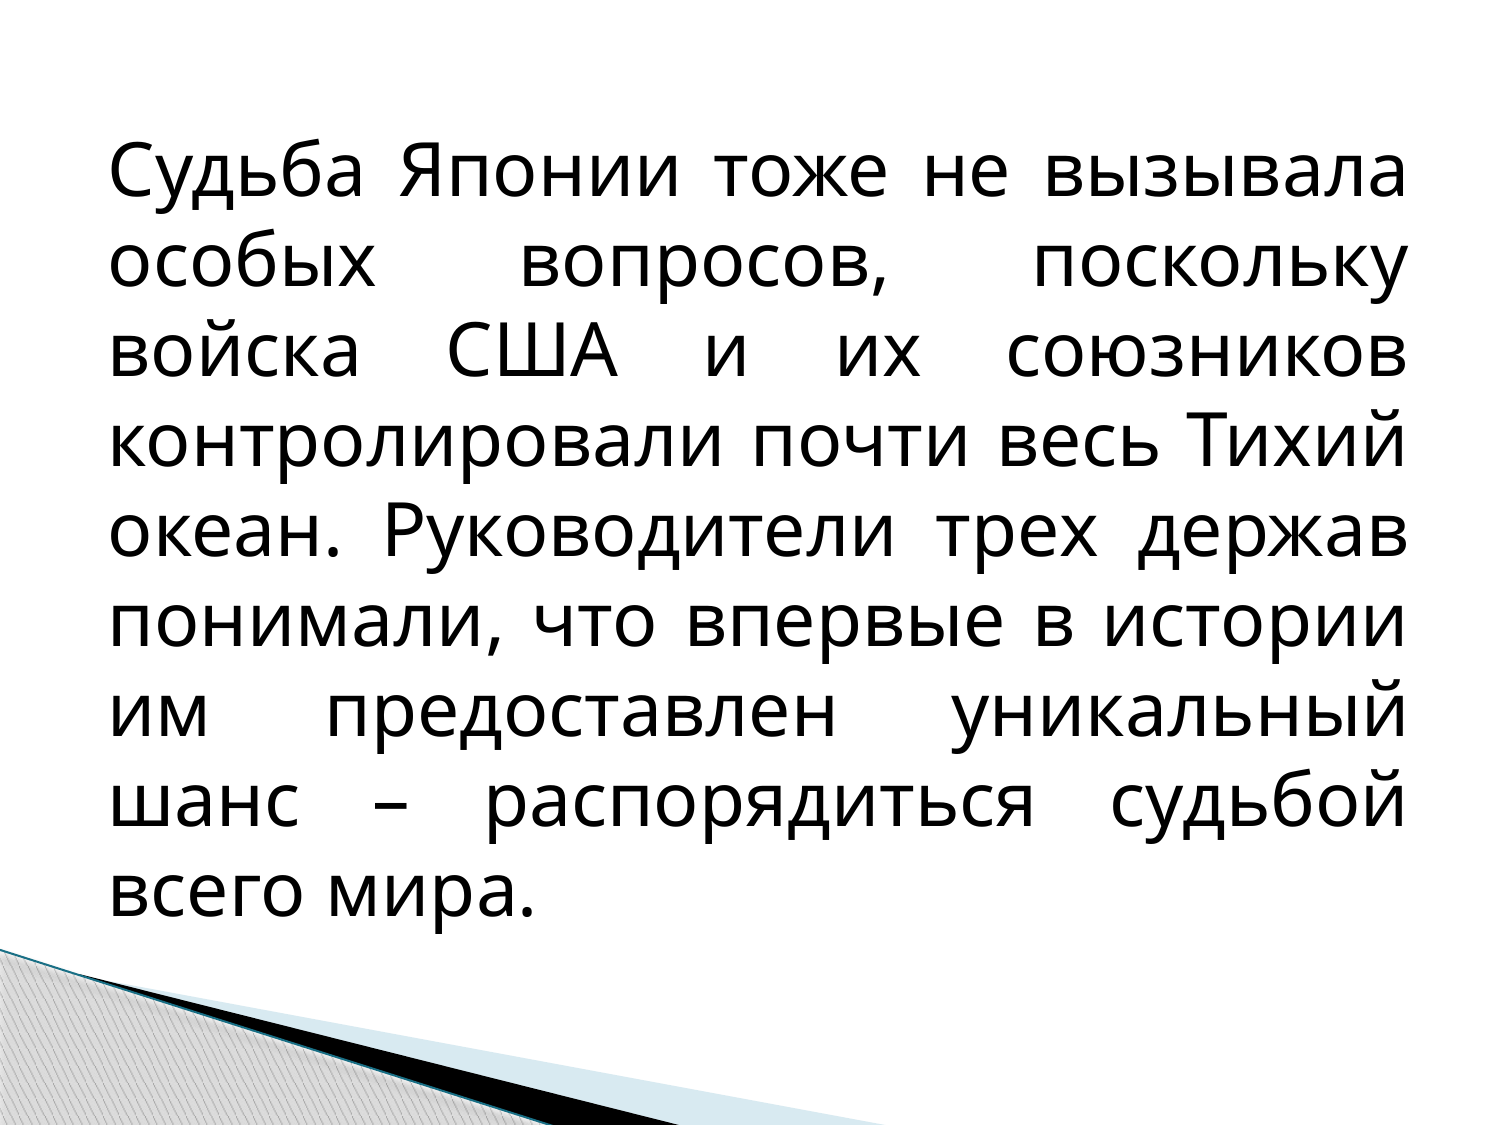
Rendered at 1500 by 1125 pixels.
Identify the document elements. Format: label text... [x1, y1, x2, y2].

list Судьба Японии тоже не вызывала особых вопросов, поскольку войска США и их союзников контролировали почти весь Тихий океан. Руководители трех держав понимали, что впервые в истории им предоставлен уникальный шанс – распорядиться судьбой всего мира. [75, 113, 1425, 986]
